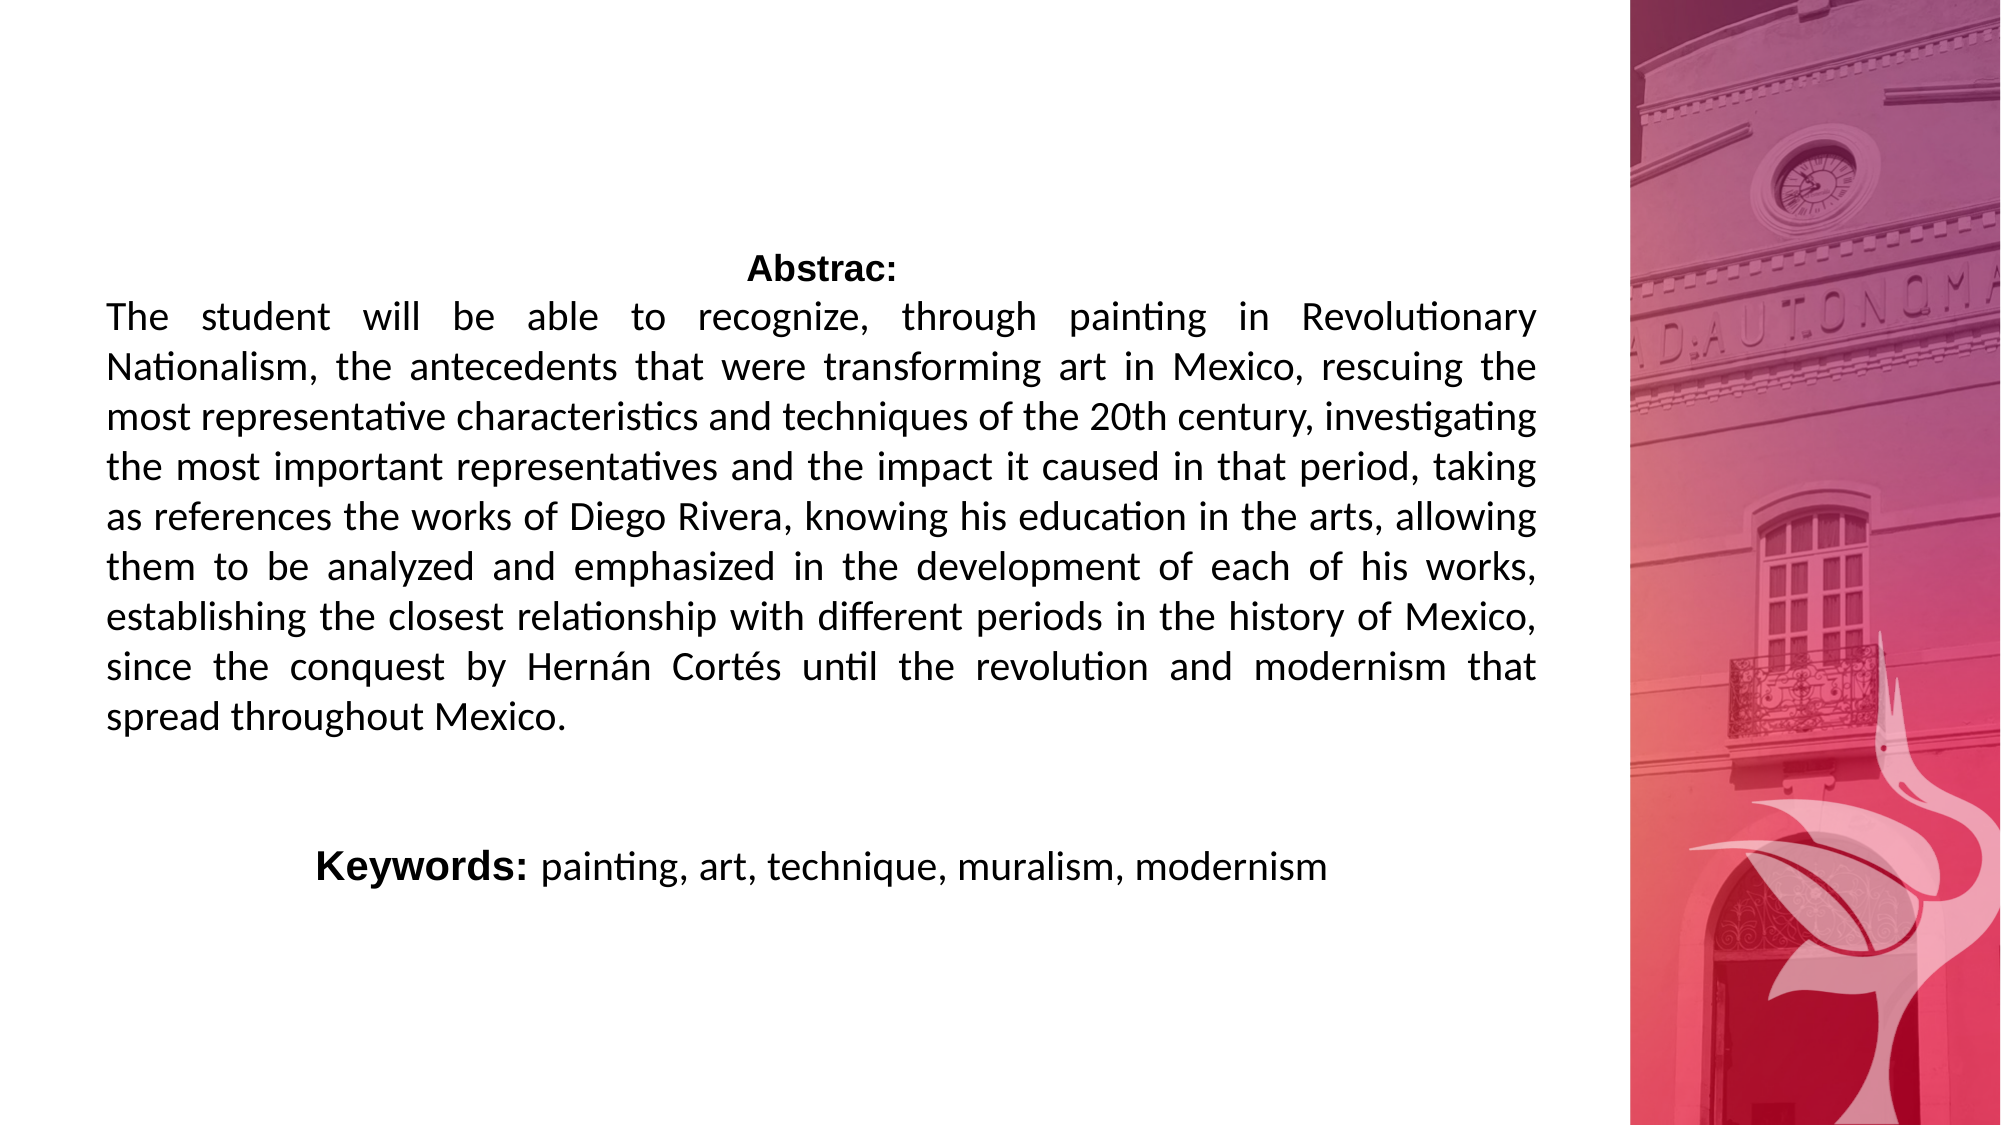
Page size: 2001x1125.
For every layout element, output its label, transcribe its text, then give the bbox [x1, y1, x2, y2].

text_box Abstrac: The student will be able to recognize, through painting in Revolutionary Nationalism, the antecedents that were transforming art in Mexico, rescuing the most representative characteristics and techniques of the 20th century, investigating the most important representatives and the impact it caused in that period, taking as references the works of Diego Rivera, knowing his education in the arts, allowing them to be analyzed and emphasized in the development of each of his works, establishing the closest relationship with different periods in the history of Mexico, since the conquest by Hernán Cortés until the revolution and modernism that spread throughout Mexico. Keywords: painting, art, technique, muralism, modernism [91, 236, 1553, 897]
picture [1630, 0, 2001, 1125]
